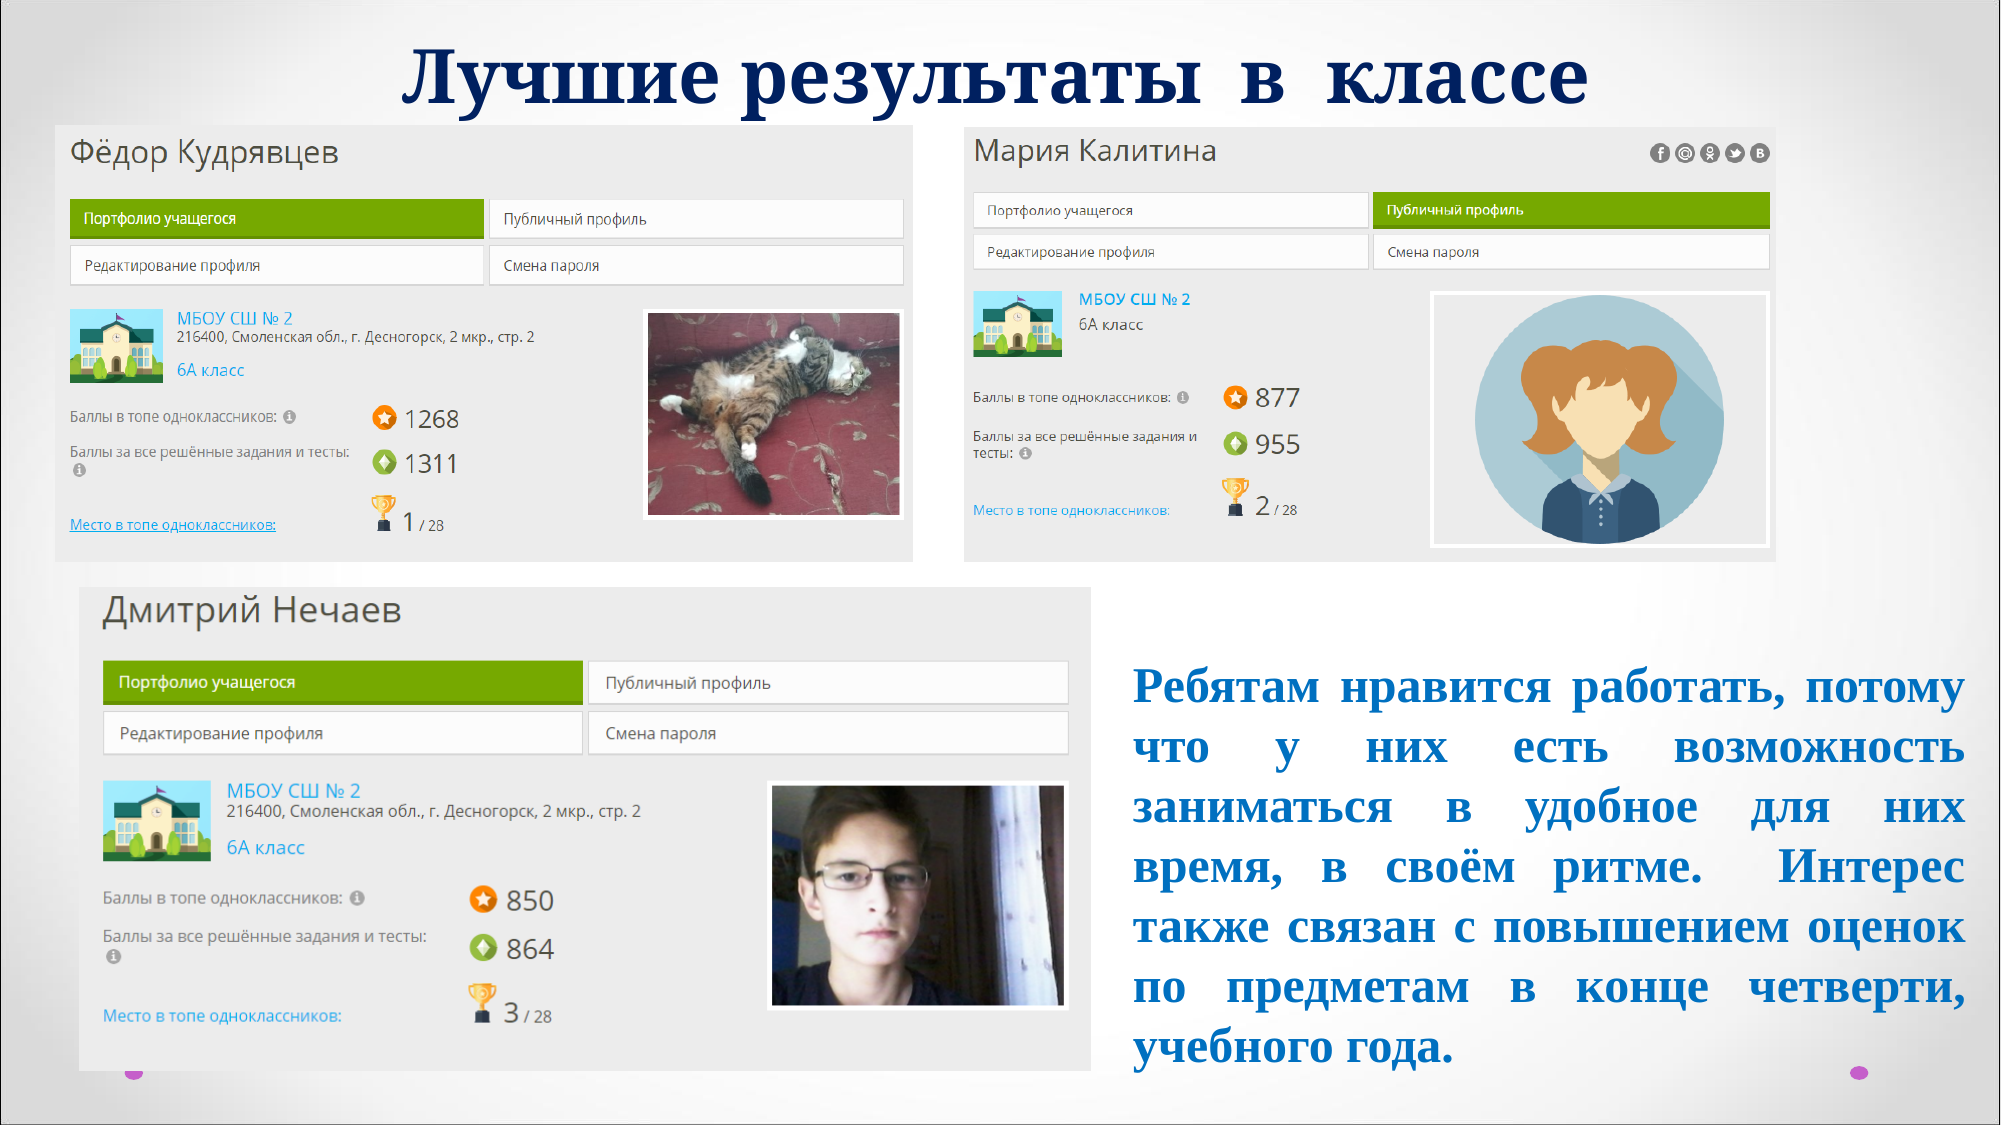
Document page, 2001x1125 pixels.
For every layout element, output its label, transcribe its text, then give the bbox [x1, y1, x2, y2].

picture [0, 0, 2001, 1125]
text_box Лучшие результаты в классе [247, 0, 1748, 126]
text_box Ребятам нравится работать, потому что у них есть возможность заниматься в удобное для них время, в своём ритме. Интерес также связан с повышением оценок по предметам в конце четверти, учебного года. [1118, 645, 1981, 1080]
